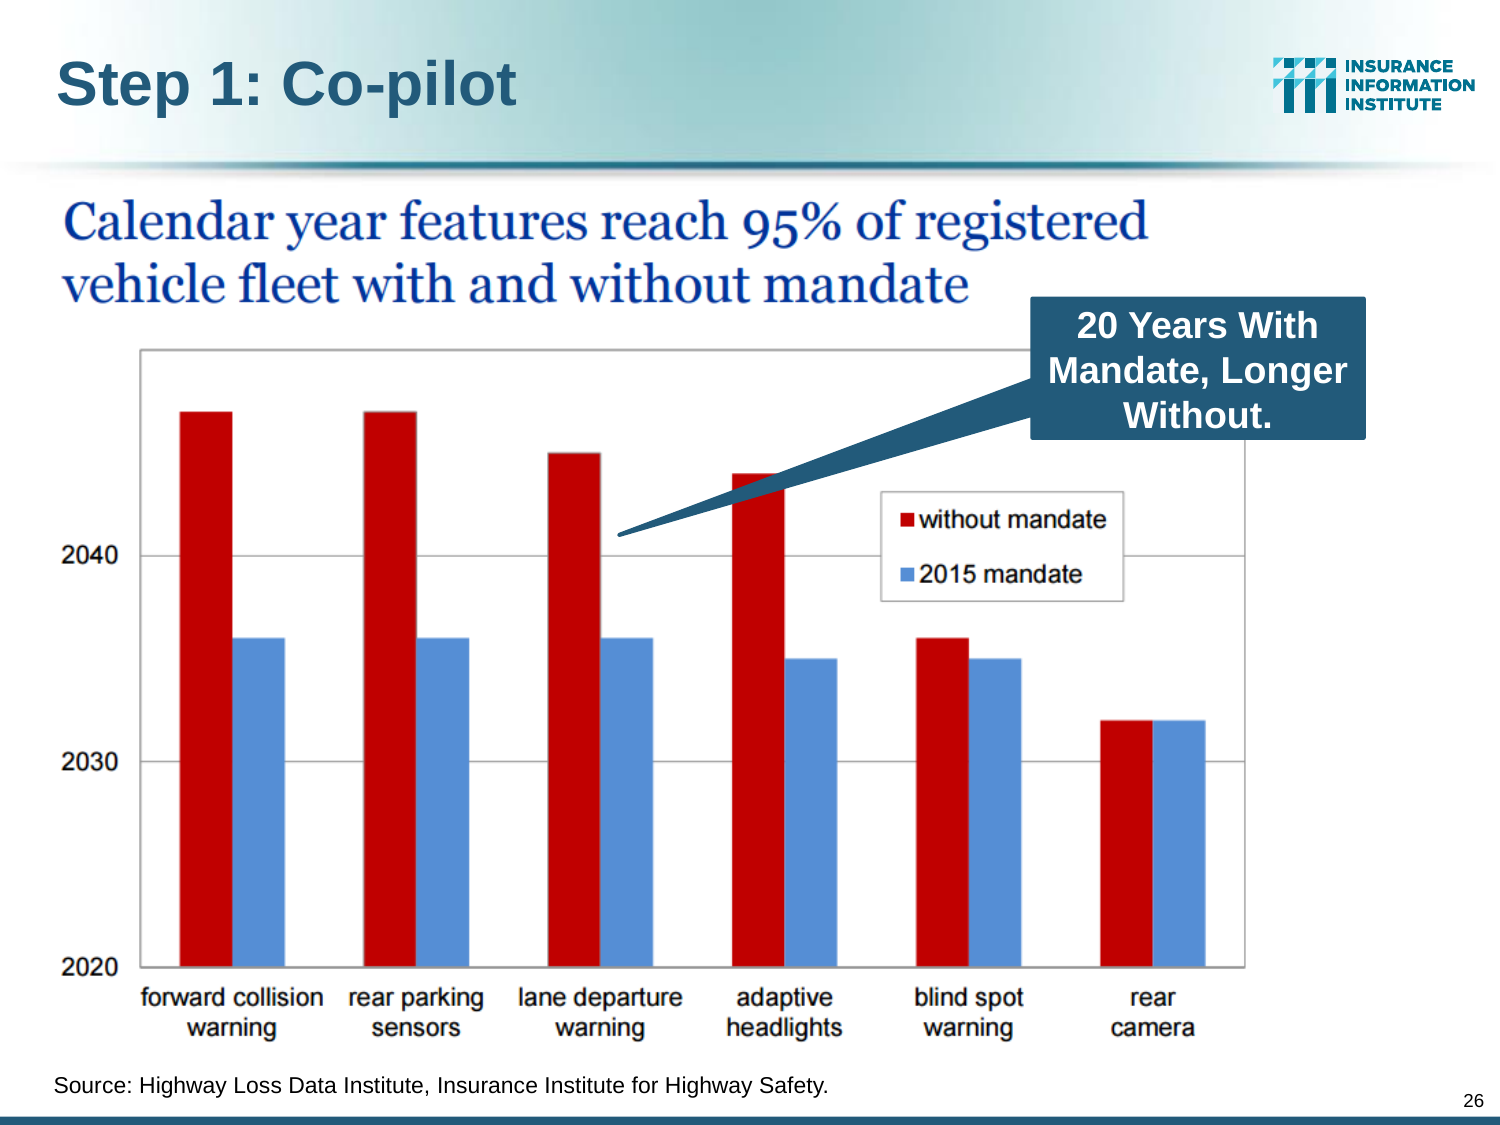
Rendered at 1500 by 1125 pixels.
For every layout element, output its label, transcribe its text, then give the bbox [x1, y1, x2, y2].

text_box Source: Highway Loss Data Institute, Insurance Institute for Highway Safety. [0, 1044, 1448, 1121]
text_box 20 Years With Mandate, Longer Without. [1285, 296, 1366, 440]
title Step 1: Co-pilot [48, 14, 1264, 157]
picture [0, 0, 1500, 189]
slide_number 26 [1448, 1091, 1485, 1112]
picture [45, 190, 1280, 1058]
